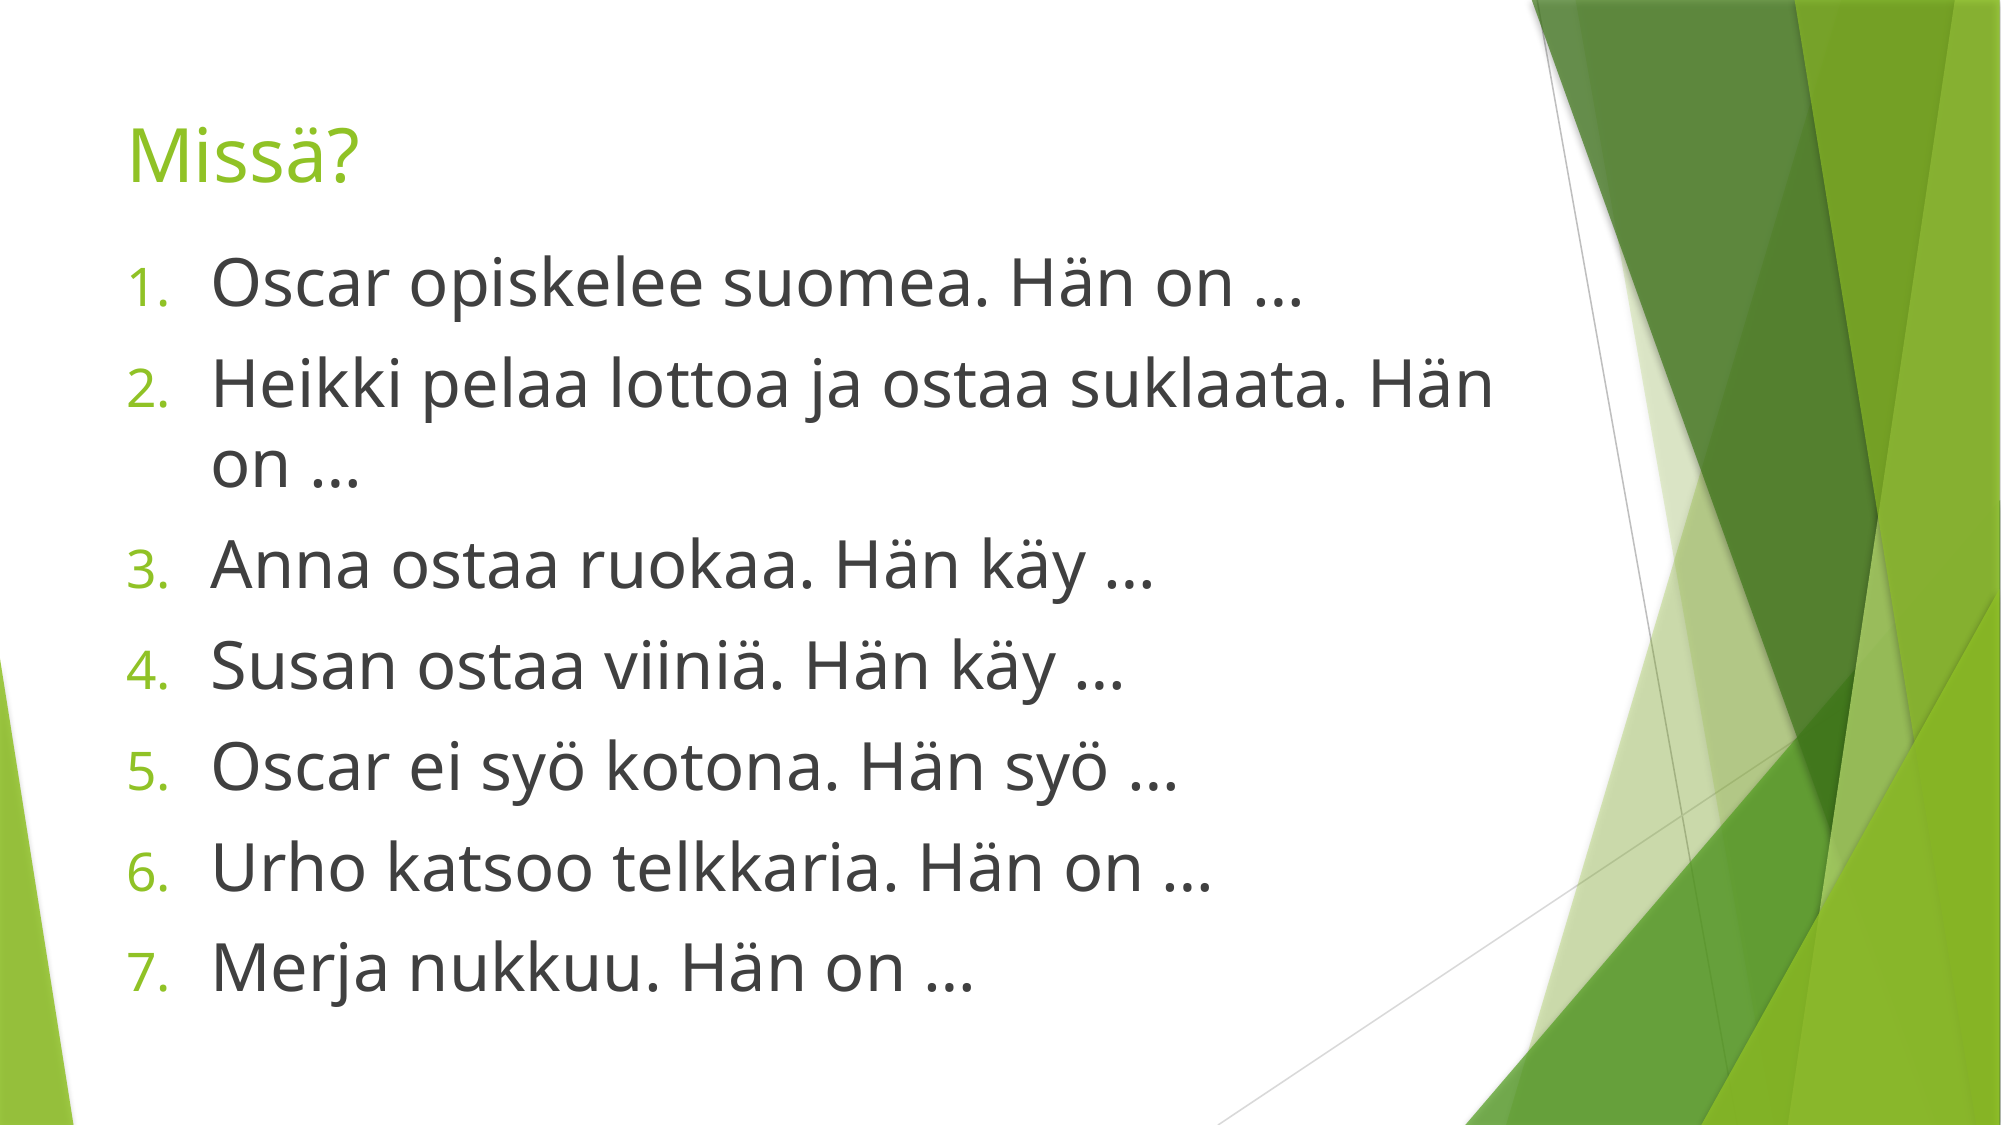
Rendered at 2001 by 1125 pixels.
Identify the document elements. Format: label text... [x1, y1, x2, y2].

list Oscar opiskelee suomea. Hän on … Heikki pelaa lottoa ja ostaa suklaata. Hän on … Anna ostaa ruokaa. Hän käy … Susan ostaa viiniä. Hän käy … Oscar ei syö kotona. Hän syö … Urho katsoo telkkaria. Hän on … Merja nukkuu. Hän on … [111, 232, 1522, 1075]
title Missä? [111, 99, 1522, 232]
